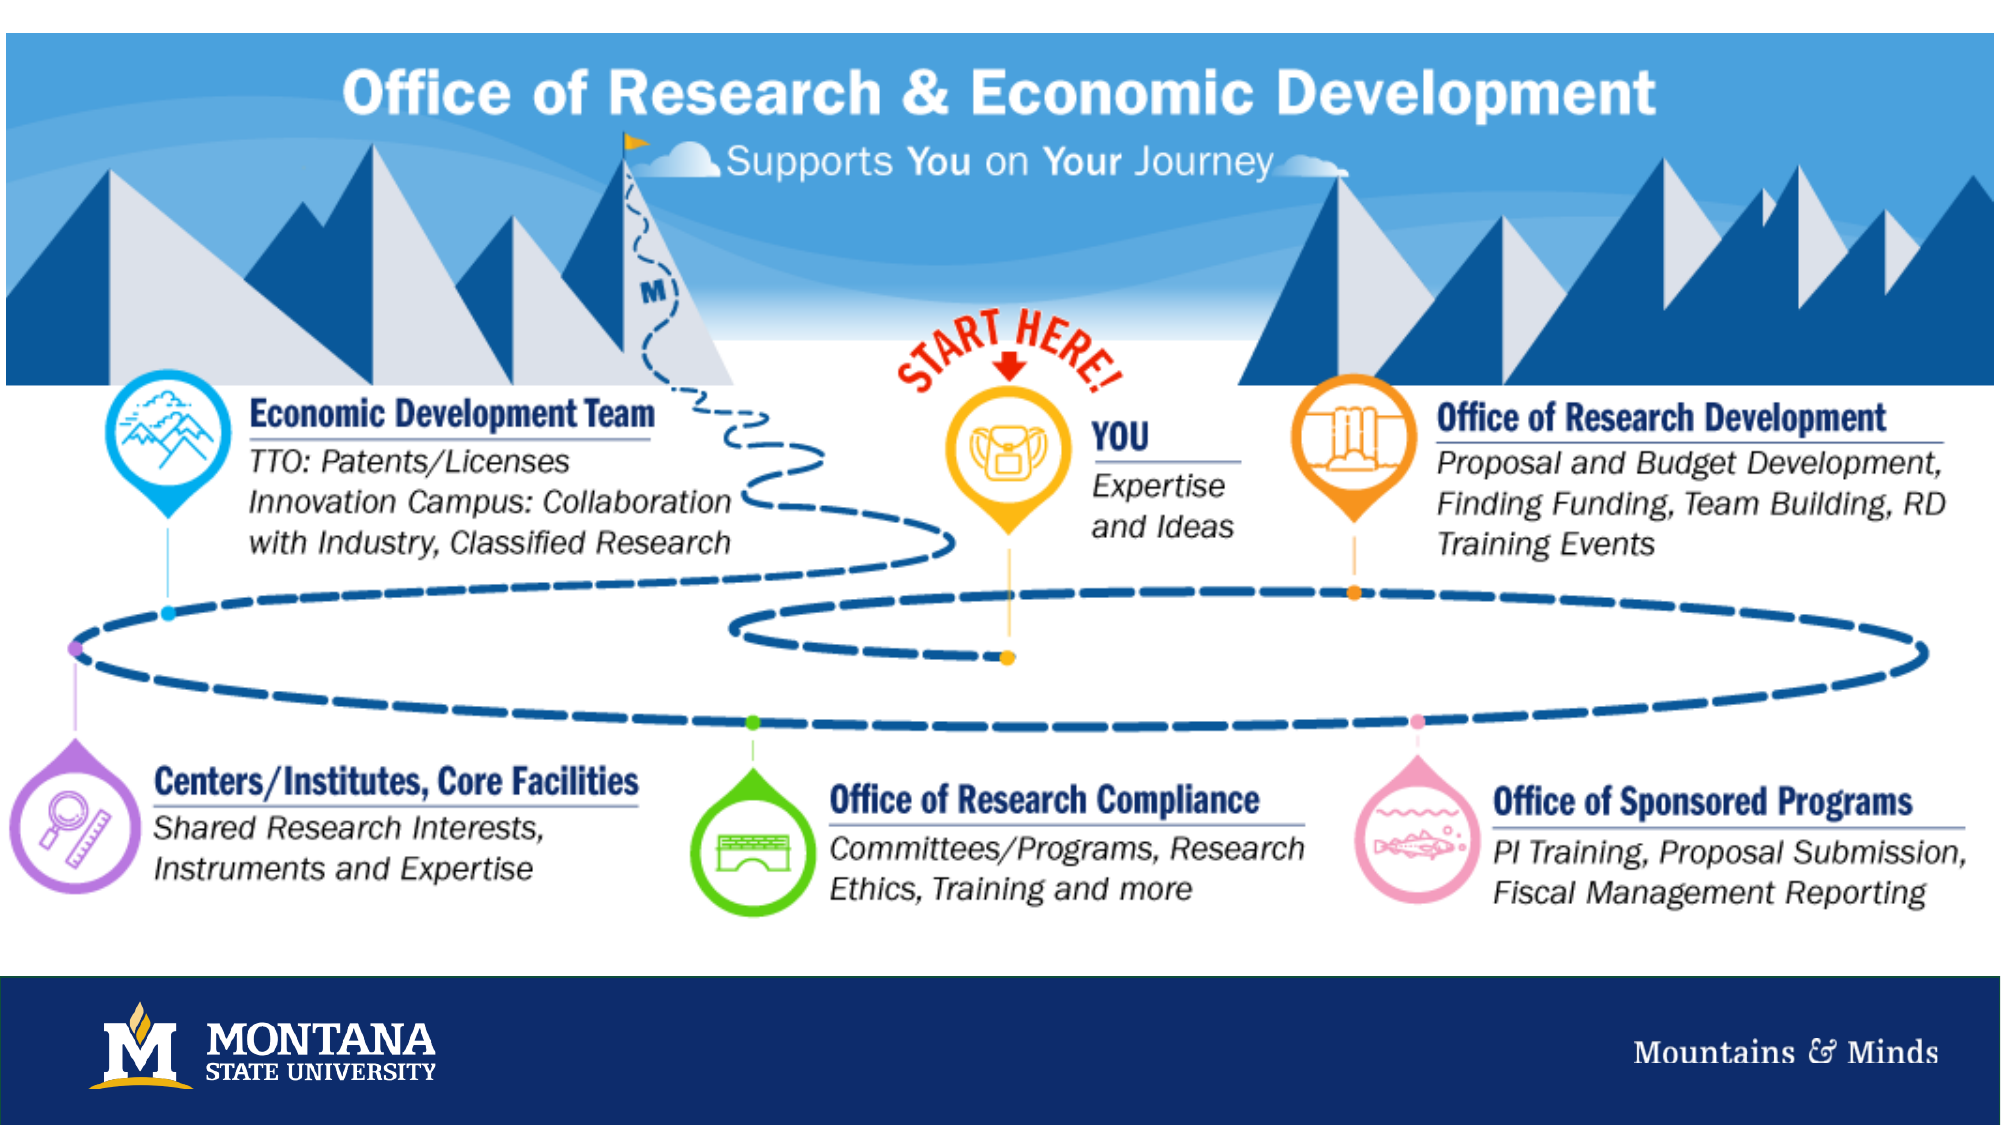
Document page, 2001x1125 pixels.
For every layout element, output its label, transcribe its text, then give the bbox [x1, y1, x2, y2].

picture [6, 33, 1994, 934]
list ORD OSP ORC Image of the VPRED journey [137, 934, 1863, 1014]
